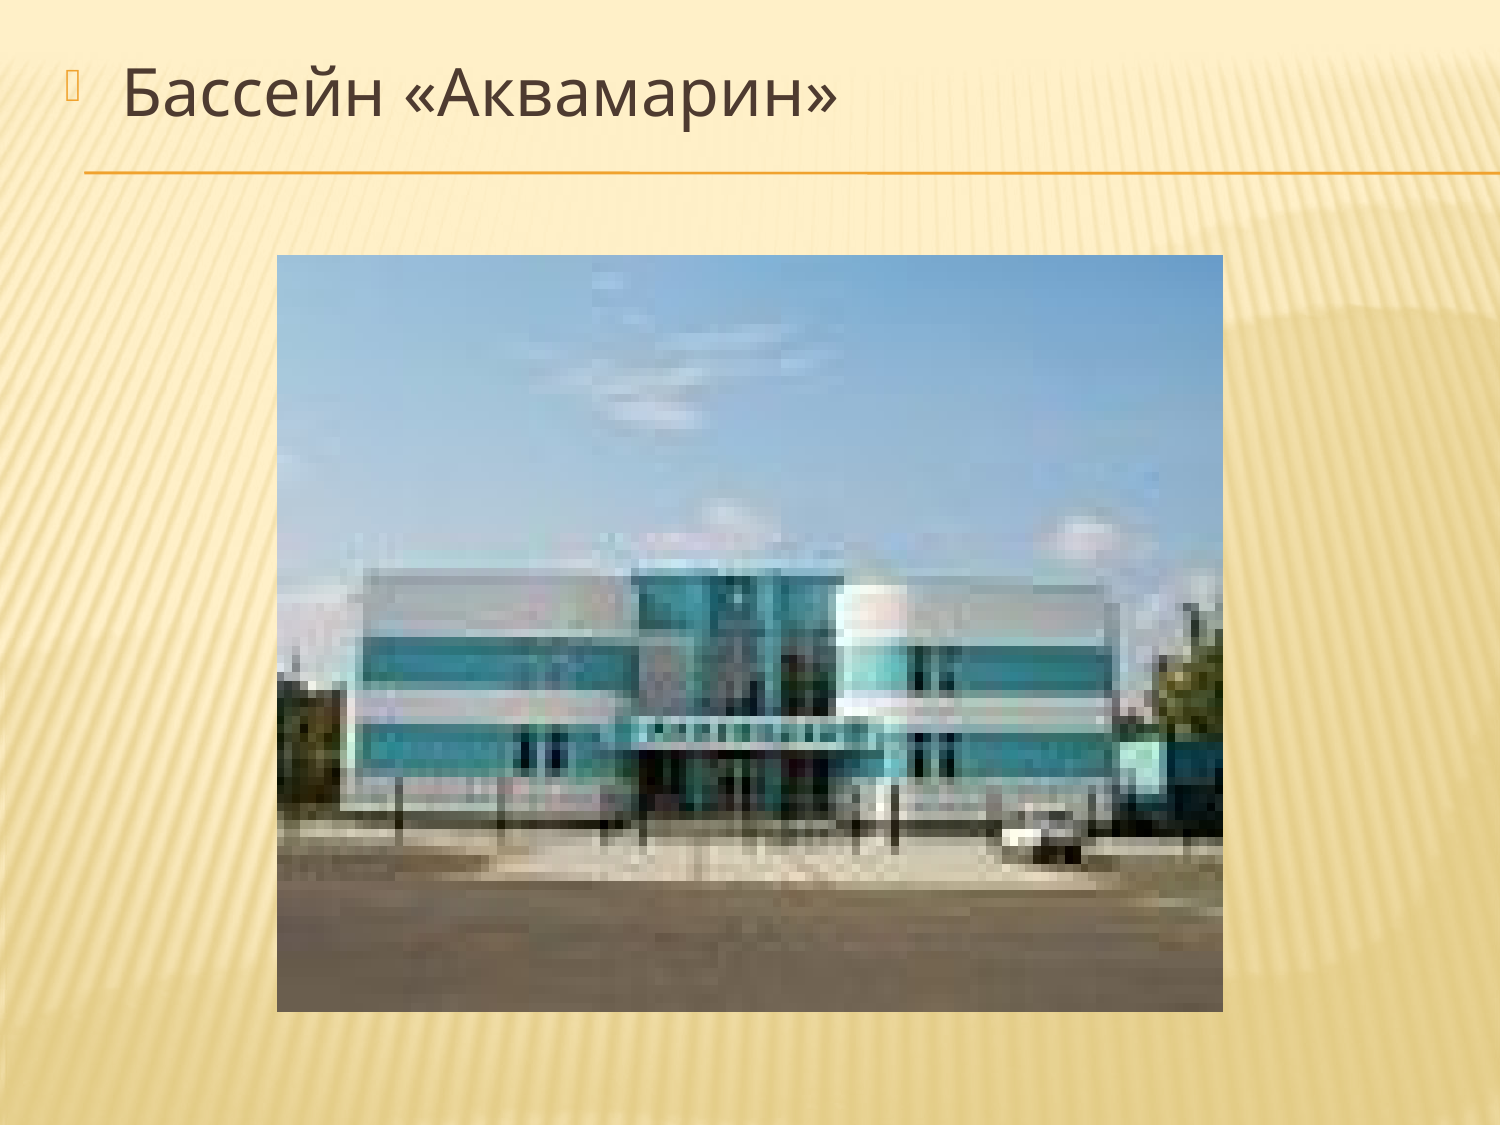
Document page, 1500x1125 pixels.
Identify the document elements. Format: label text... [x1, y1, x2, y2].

list Бассейн «Аквамарин» [50, 42, 1475, 998]
picture [277, 255, 1223, 1012]
